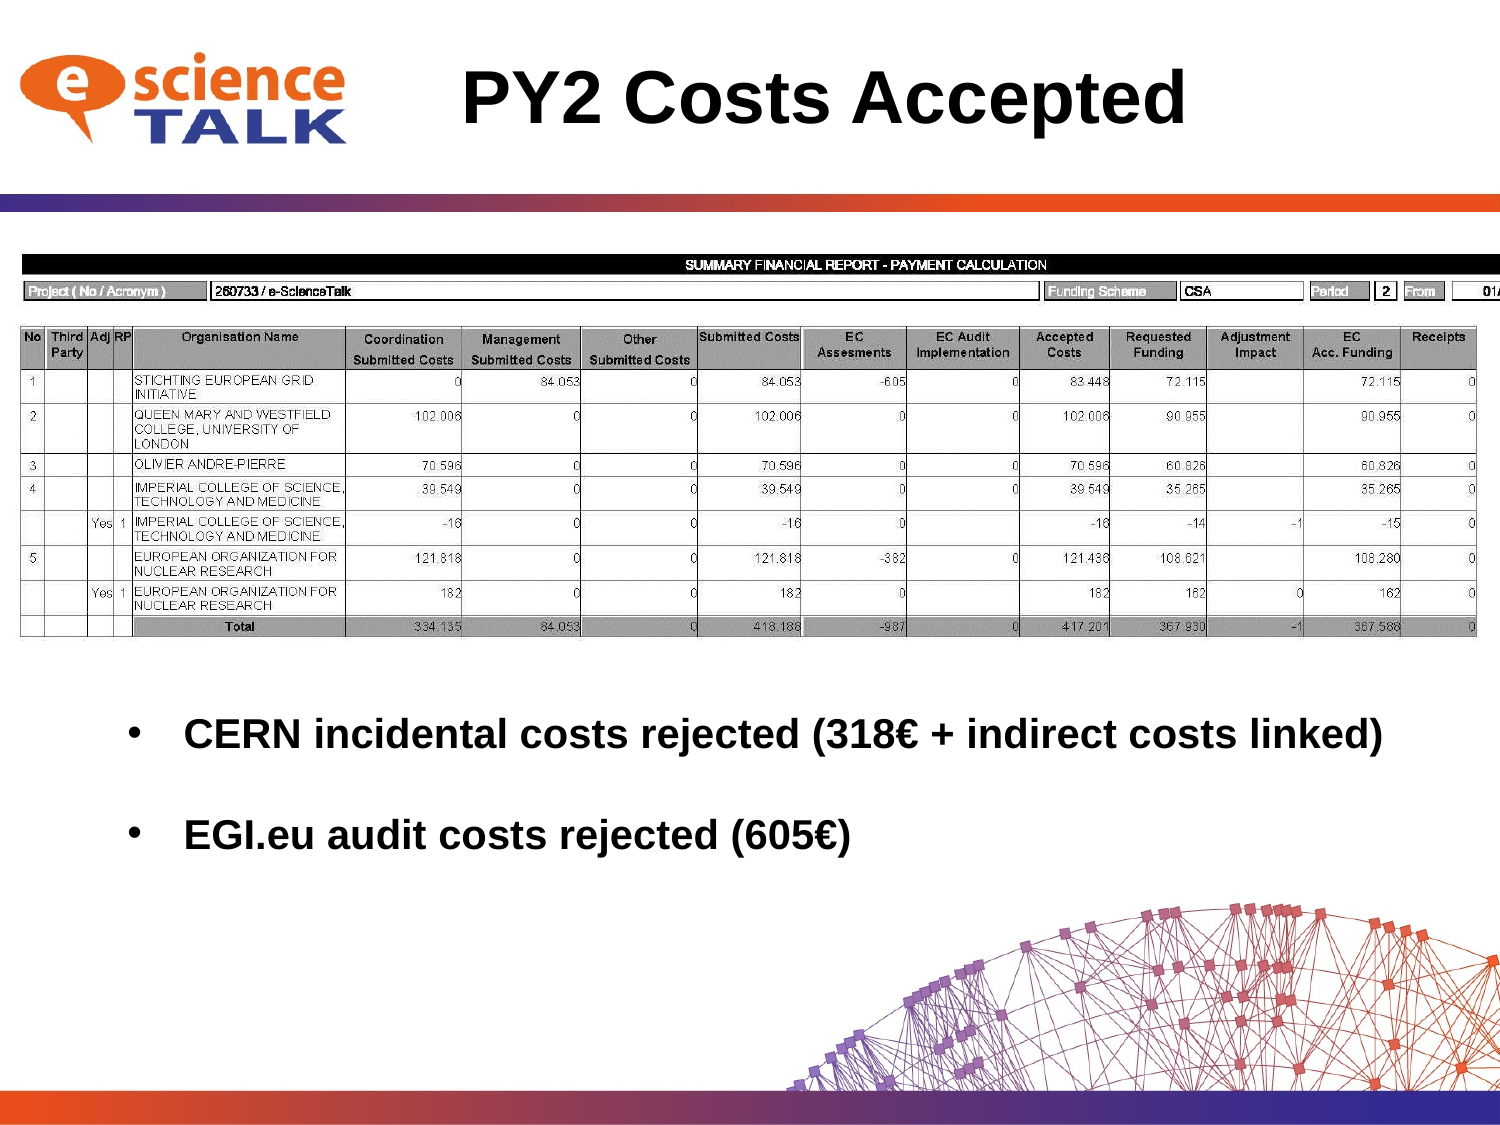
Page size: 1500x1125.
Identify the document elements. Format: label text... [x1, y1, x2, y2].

picture [0, 0, 1500, 1125]
title PY2 Costs Accepted [150, 0, 1500, 188]
text_box CERN incidental costs rejected (318€ + indirect costs linked) EGI.eu audit costs rejected (605€) [112, 699, 1500, 865]
